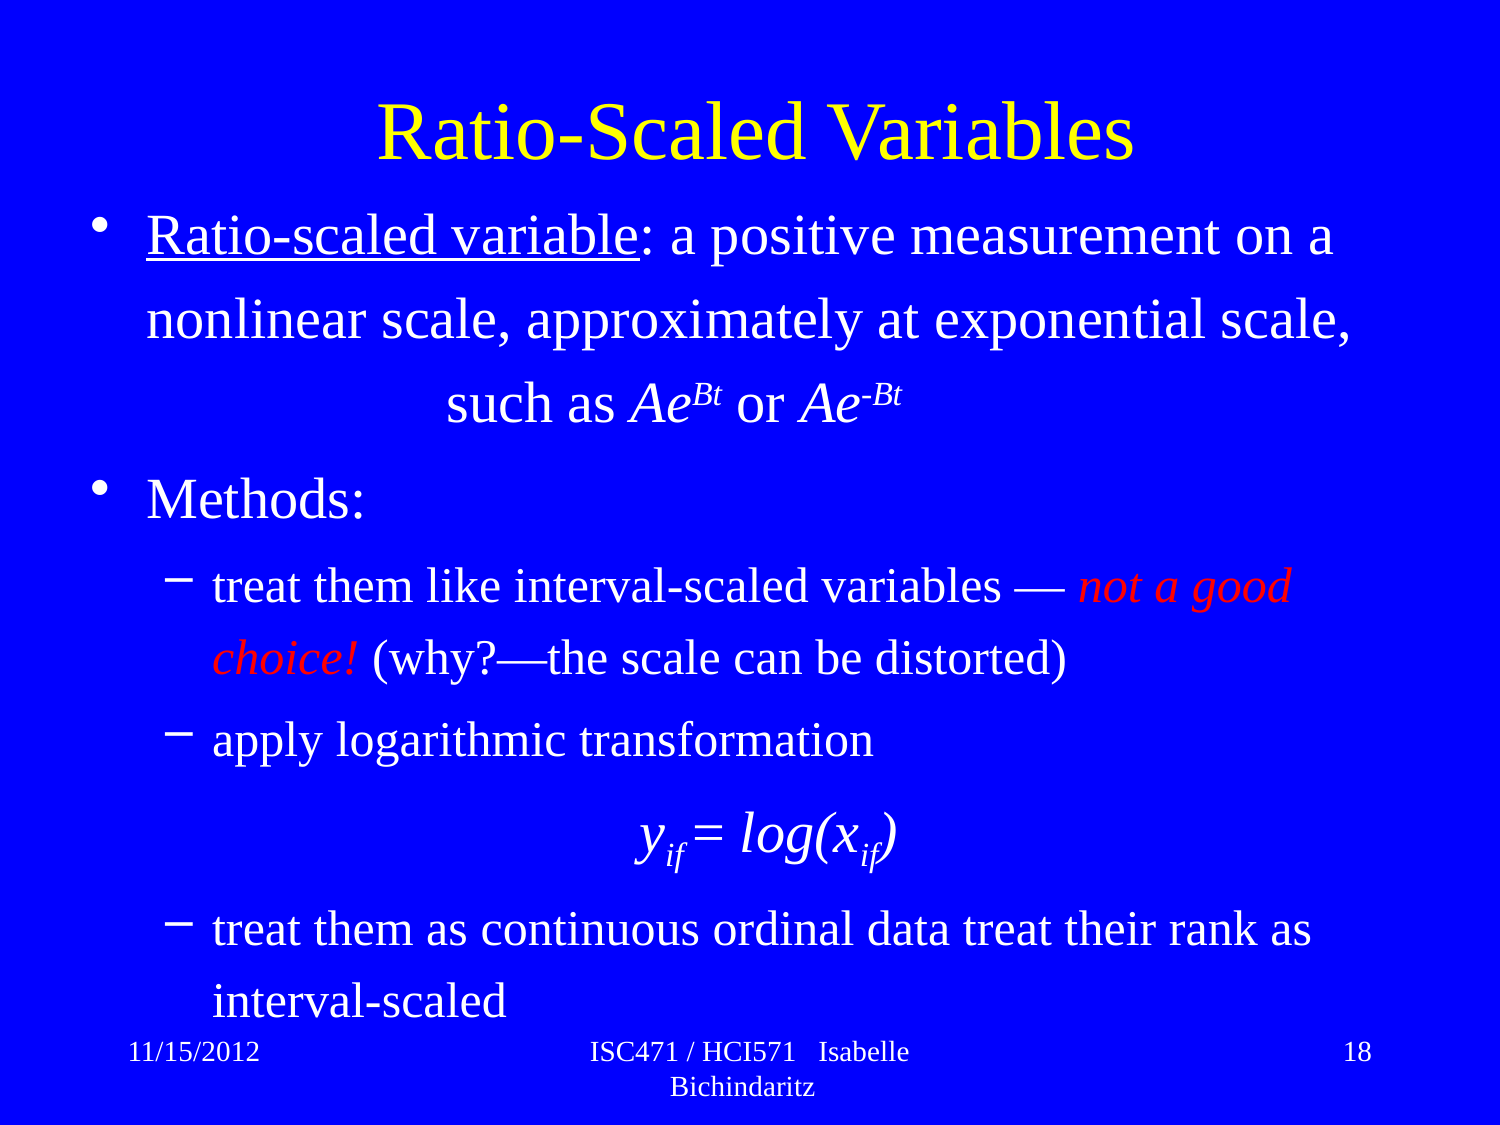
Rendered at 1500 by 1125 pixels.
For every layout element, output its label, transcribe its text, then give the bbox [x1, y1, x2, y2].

slide_number 18 [1074, 1025, 1388, 1101]
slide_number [112, 1025, 426, 1101]
footer ISC471 / HCI571 Isabelle Bichindaritz [512, 1025, 988, 1101]
title Ratio-Scaled Variables [200, 62, 1315, 174]
list Ratio-scaled variable: a positive measurement on a nonlinear scale, approximately at exponential scale, such as AeBt or Ae-Bt Methods: treat them like interval-scaled variables — not a good choice! (why?—the scale can be distorted) apply logarithmic transformation yif = log(xif) treat them as continuous ordinal data treat their rank as interval-scaled [75, 174, 1463, 1025]
